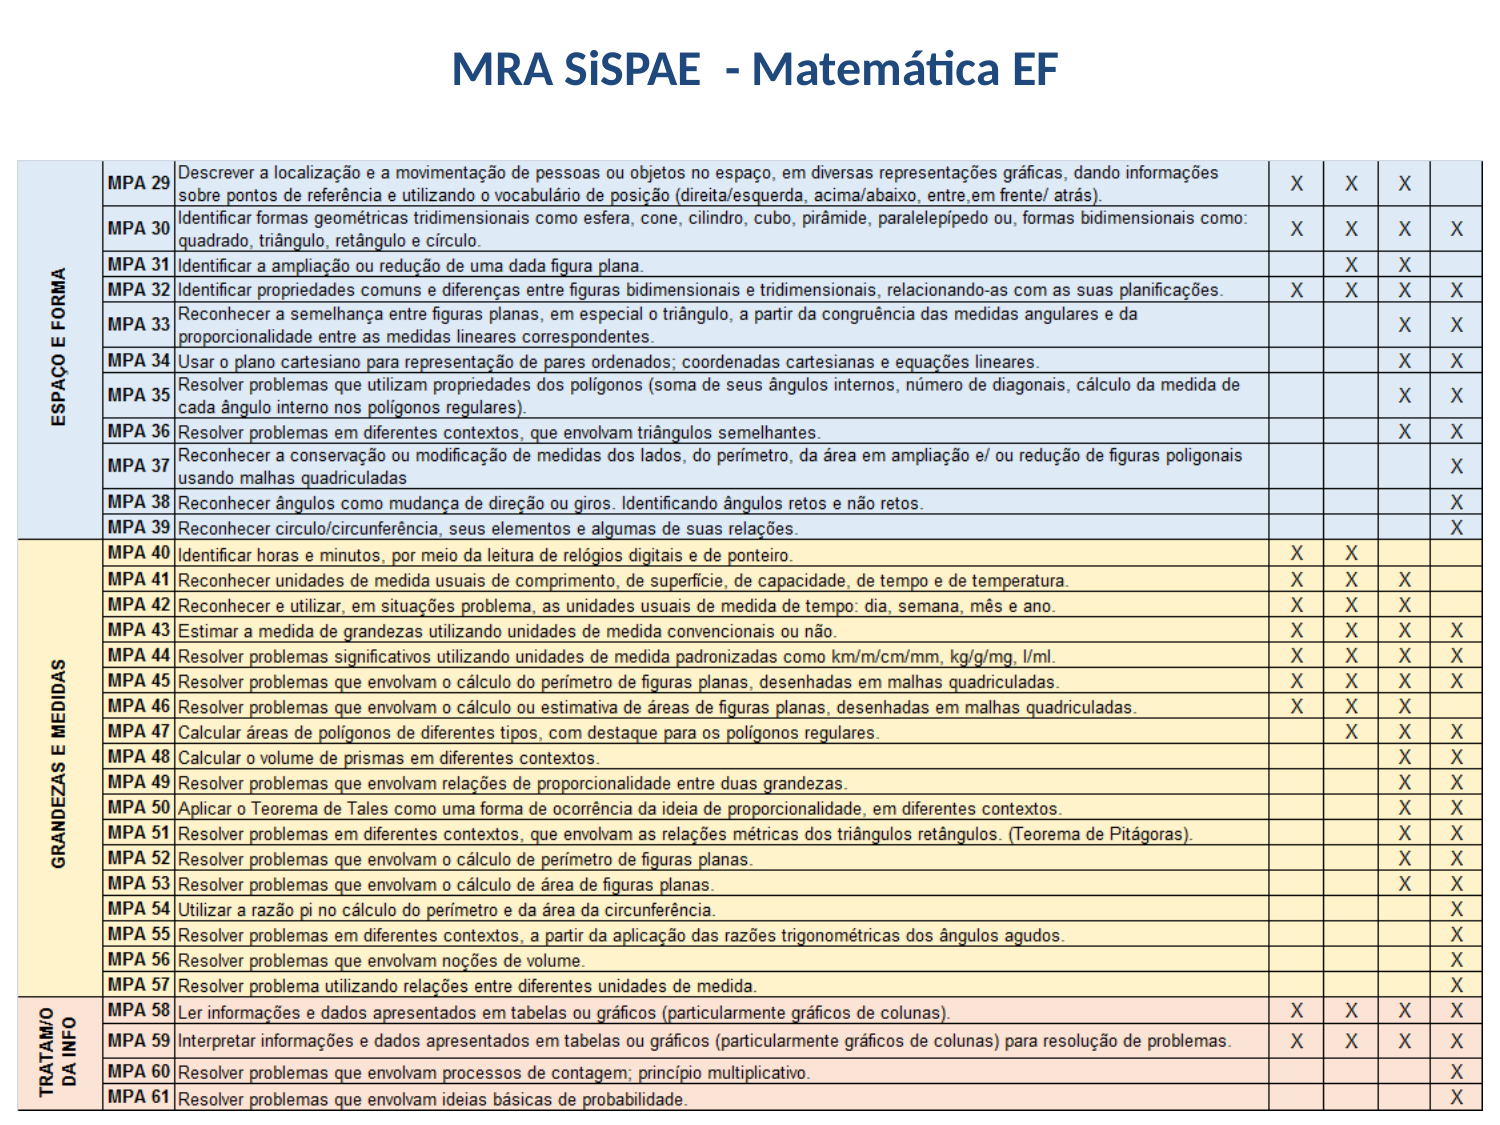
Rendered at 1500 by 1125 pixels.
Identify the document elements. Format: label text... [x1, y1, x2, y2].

picture [17, 160, 1483, 1111]
text_box MRA SiSPAE - Matemática EF [100, 19, 1412, 103]
